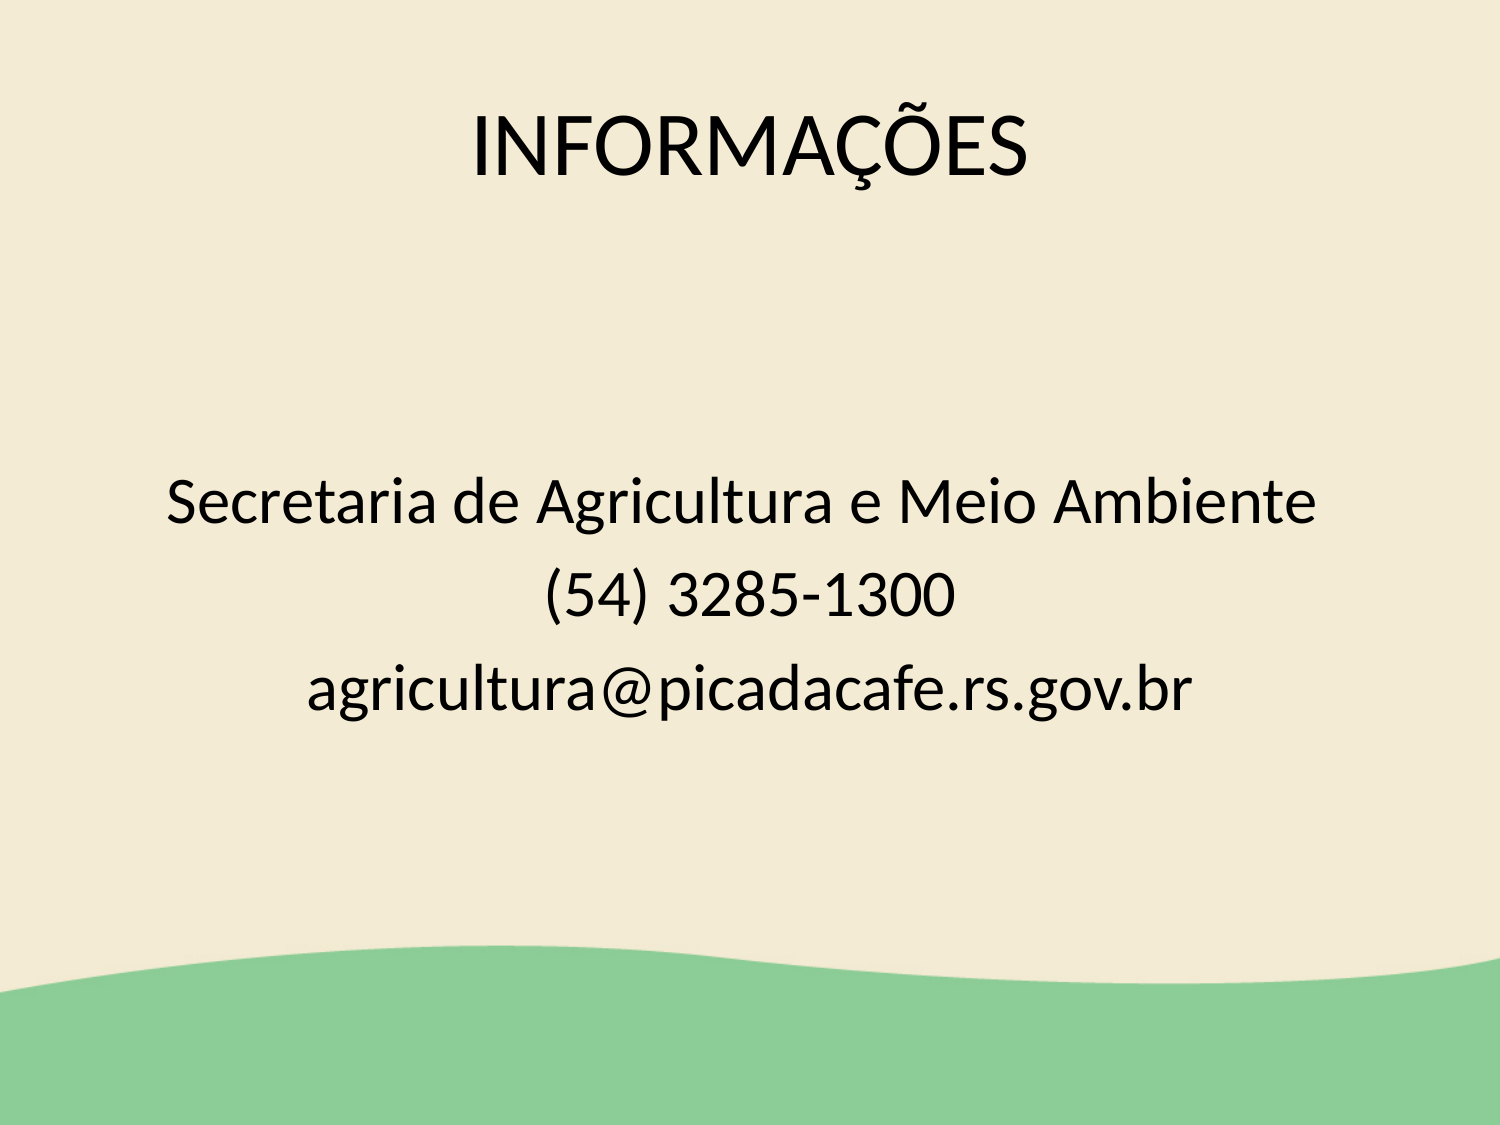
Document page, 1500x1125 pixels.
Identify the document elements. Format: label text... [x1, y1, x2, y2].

picture [0, 0, 1500, 1125]
list Secretaria de Agricultura e Meio Ambiente (54) 3285-1300 agricultura@picadacafe.rs.gov.br [75, 262, 1425, 1005]
title INFORMAÇÕES [75, 45, 1425, 233]
